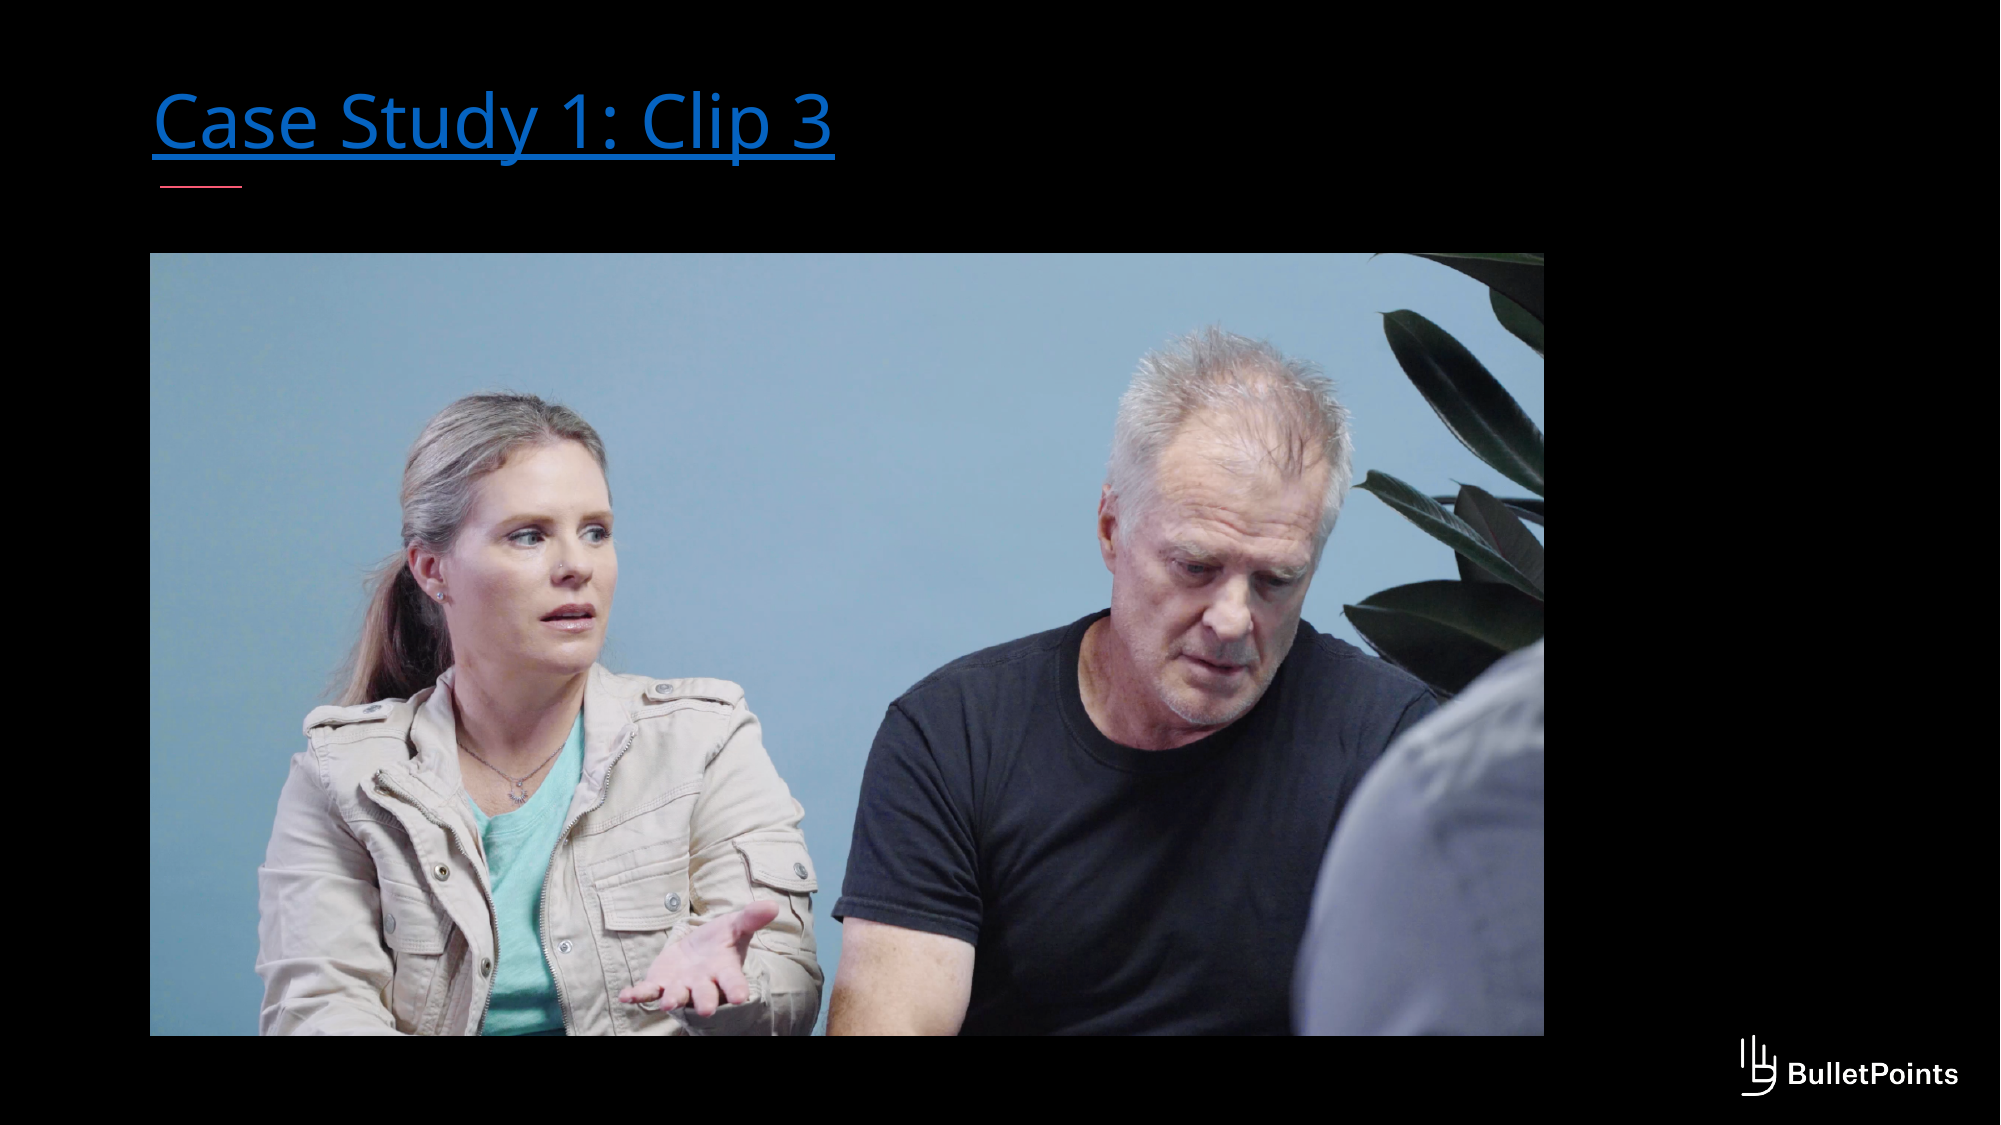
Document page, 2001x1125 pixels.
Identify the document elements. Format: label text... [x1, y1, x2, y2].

picture [1741, 1034, 1958, 1096]
title Case Study 1: Clip 3 [137, 55, 1863, 187]
picture [150, 253, 1544, 1036]
